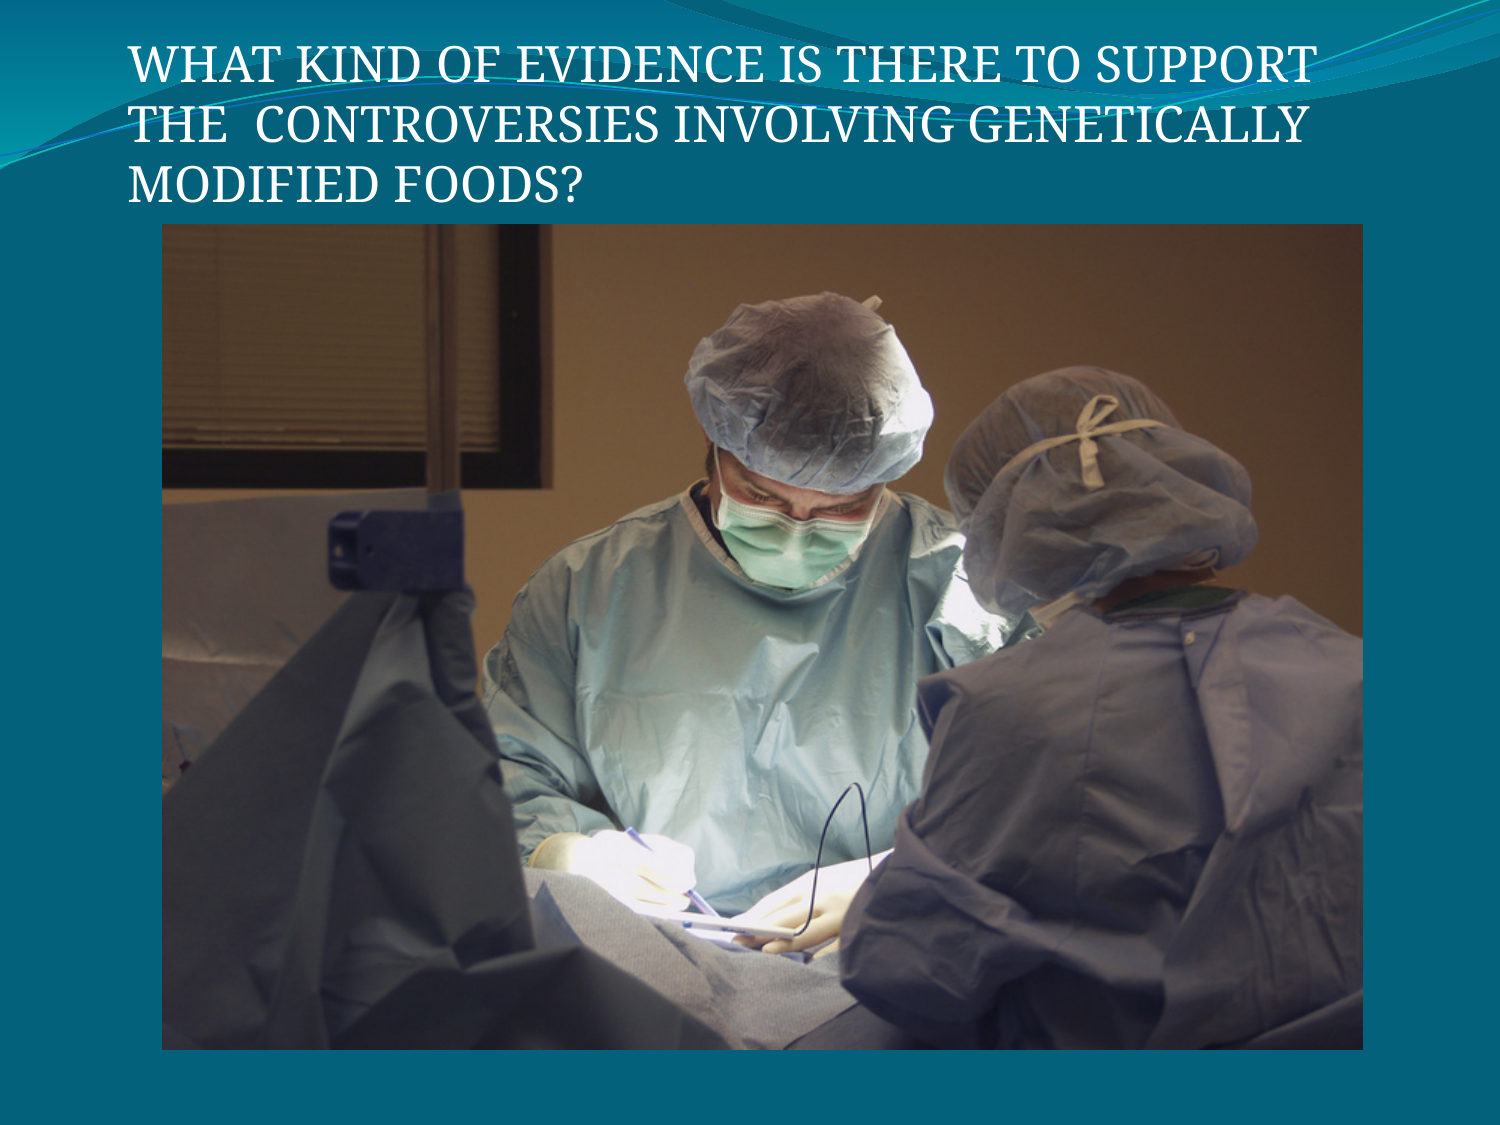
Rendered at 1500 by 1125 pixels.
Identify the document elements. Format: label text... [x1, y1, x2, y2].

text_box WHAT KIND OF EVIDENCE IS THERE TO SUPPORT THE CONTROVERSIES INVOLVING GENETICALLY MODIFIED FOODS? [112, 24, 1438, 220]
picture [163, 225, 1362, 1049]
